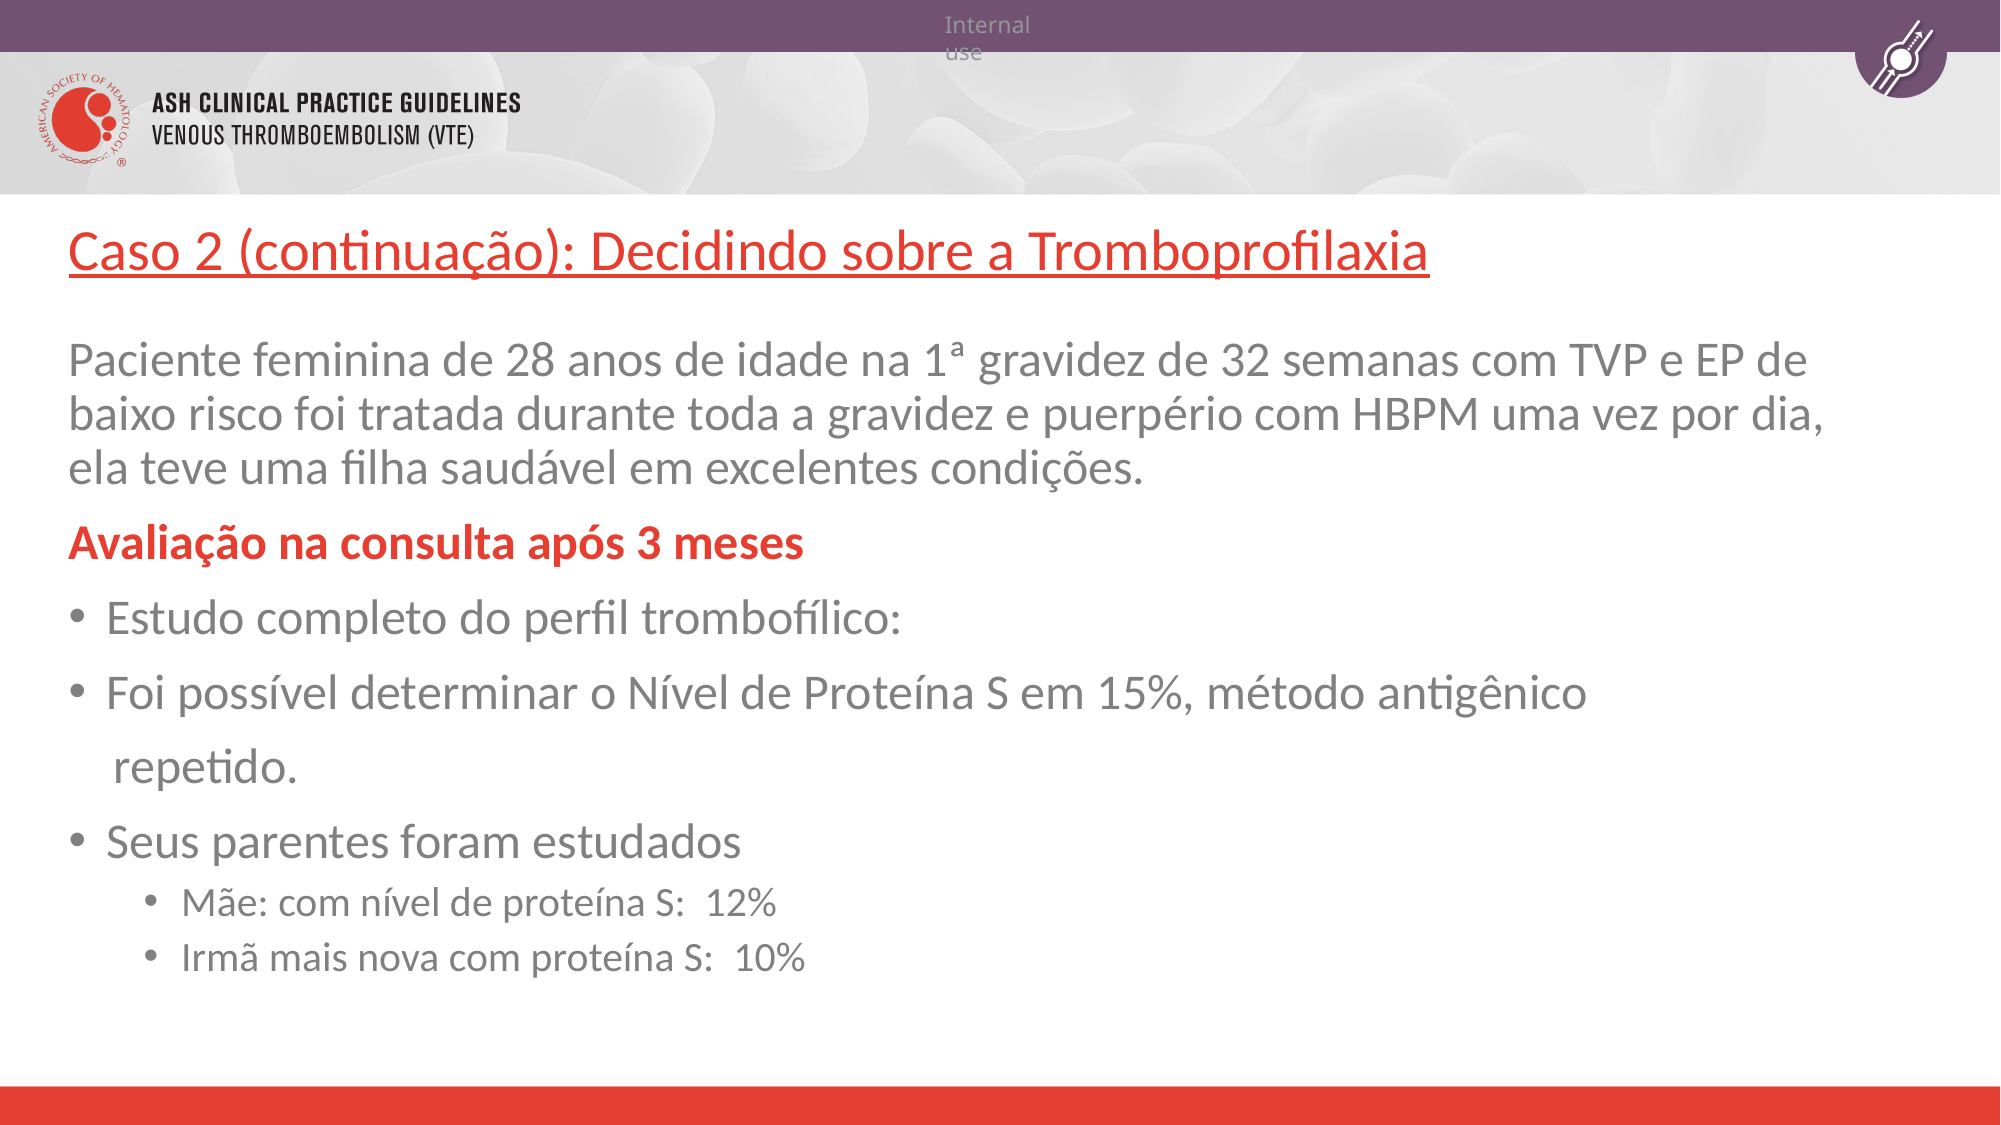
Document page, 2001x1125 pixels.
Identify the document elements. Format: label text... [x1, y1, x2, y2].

list Paciente feminina de 28 anos de idade na 1ª gravidez de 32 semanas com TVP e EP de baixo risco foi tratada durante toda a gravidez e puerpério com HBPM uma vez por dia, ela teve uma filha saudável em excelentes condições. Avaliação na consulta após 3 meses Estudo completo do perfil trombofílico: Foi possível determinar o Nível de Proteína S em 15%, método antigênico repetido. Seus parentes foram estudados Mãe: com nível de proteína S: 12% Irmã mais nova com proteína S: 10% [68, 333, 1869, 983]
picture [0, 0, 2001, 1125]
title Caso 2 (continuação): Decidindo sobre a Tromboprofilaxia [68, 219, 1522, 289]
